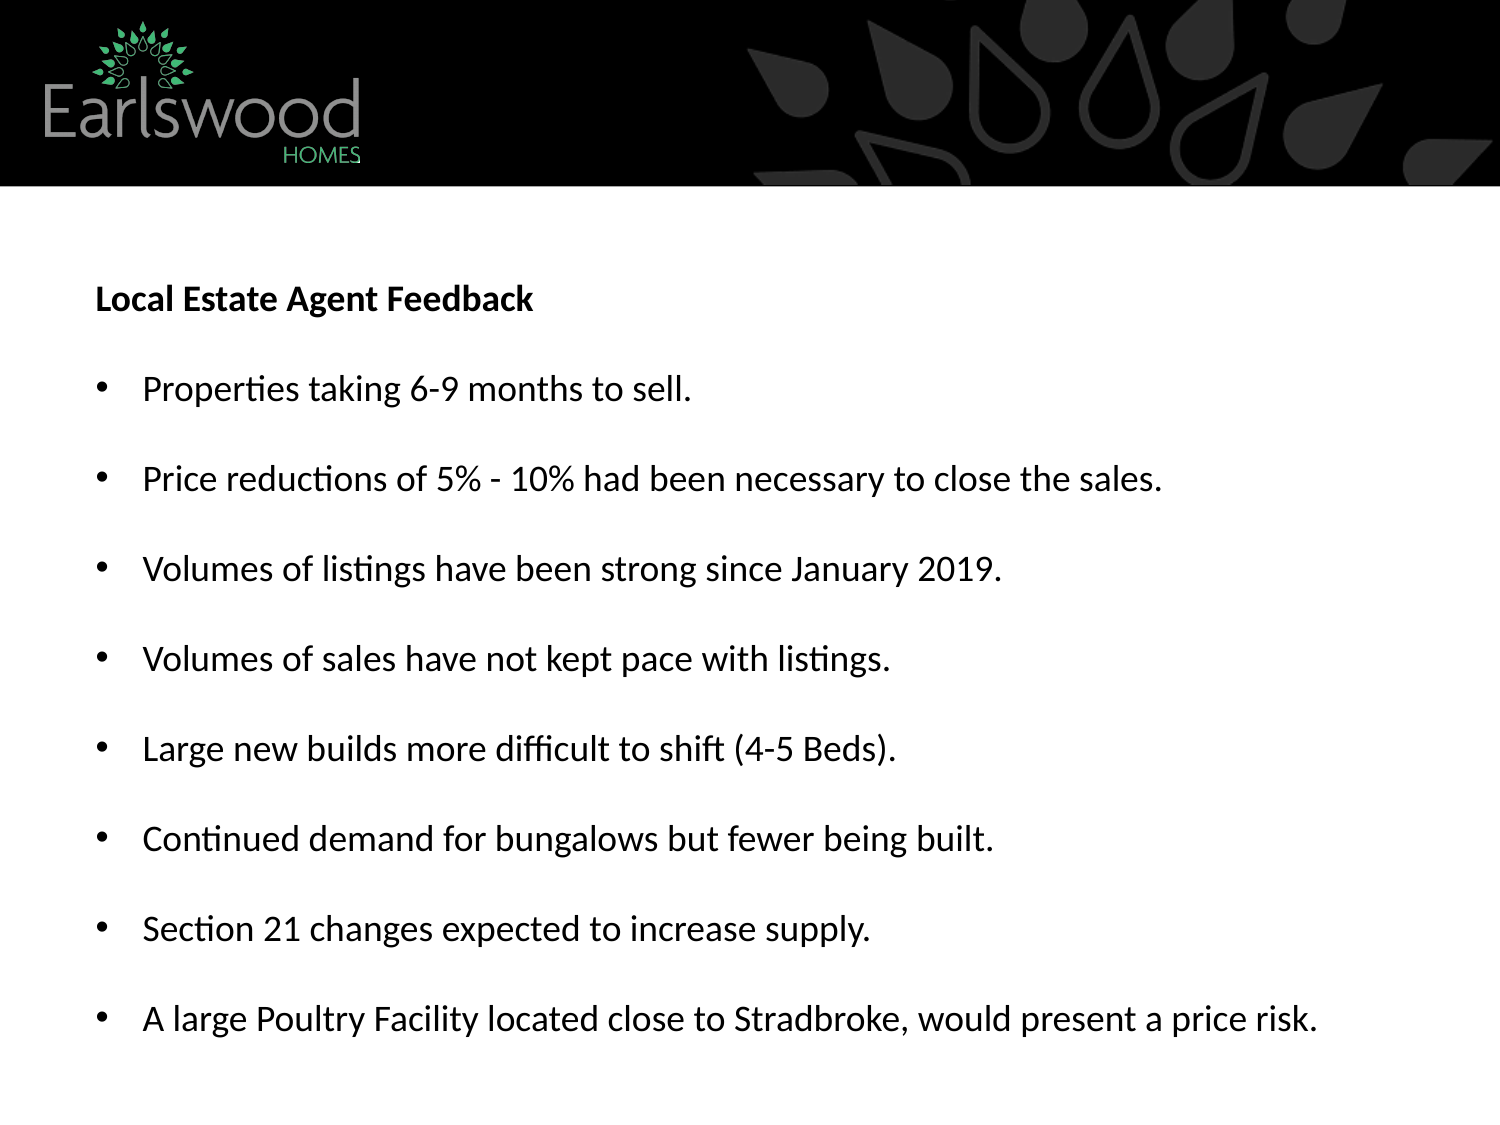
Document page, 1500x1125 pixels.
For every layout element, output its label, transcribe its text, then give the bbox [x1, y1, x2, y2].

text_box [0, 0, 1500, 187]
text_box Local Estate Agent Feedback Properties taking 6-9 months to sell. Price reductions of 5% - 10% had been necessary to close the sales. Volumes of listings have been strong since January 2019. Volumes of sales have not kept pace with listings. Large new builds more difficult to shift (4-5 Beds). Continued demand for bungalows but fewer being built. Section 21 changes expected to increase supply. A large Poultry Facility located close to Stradbroke, would present a price risk. [80, 266, 1373, 1047]
